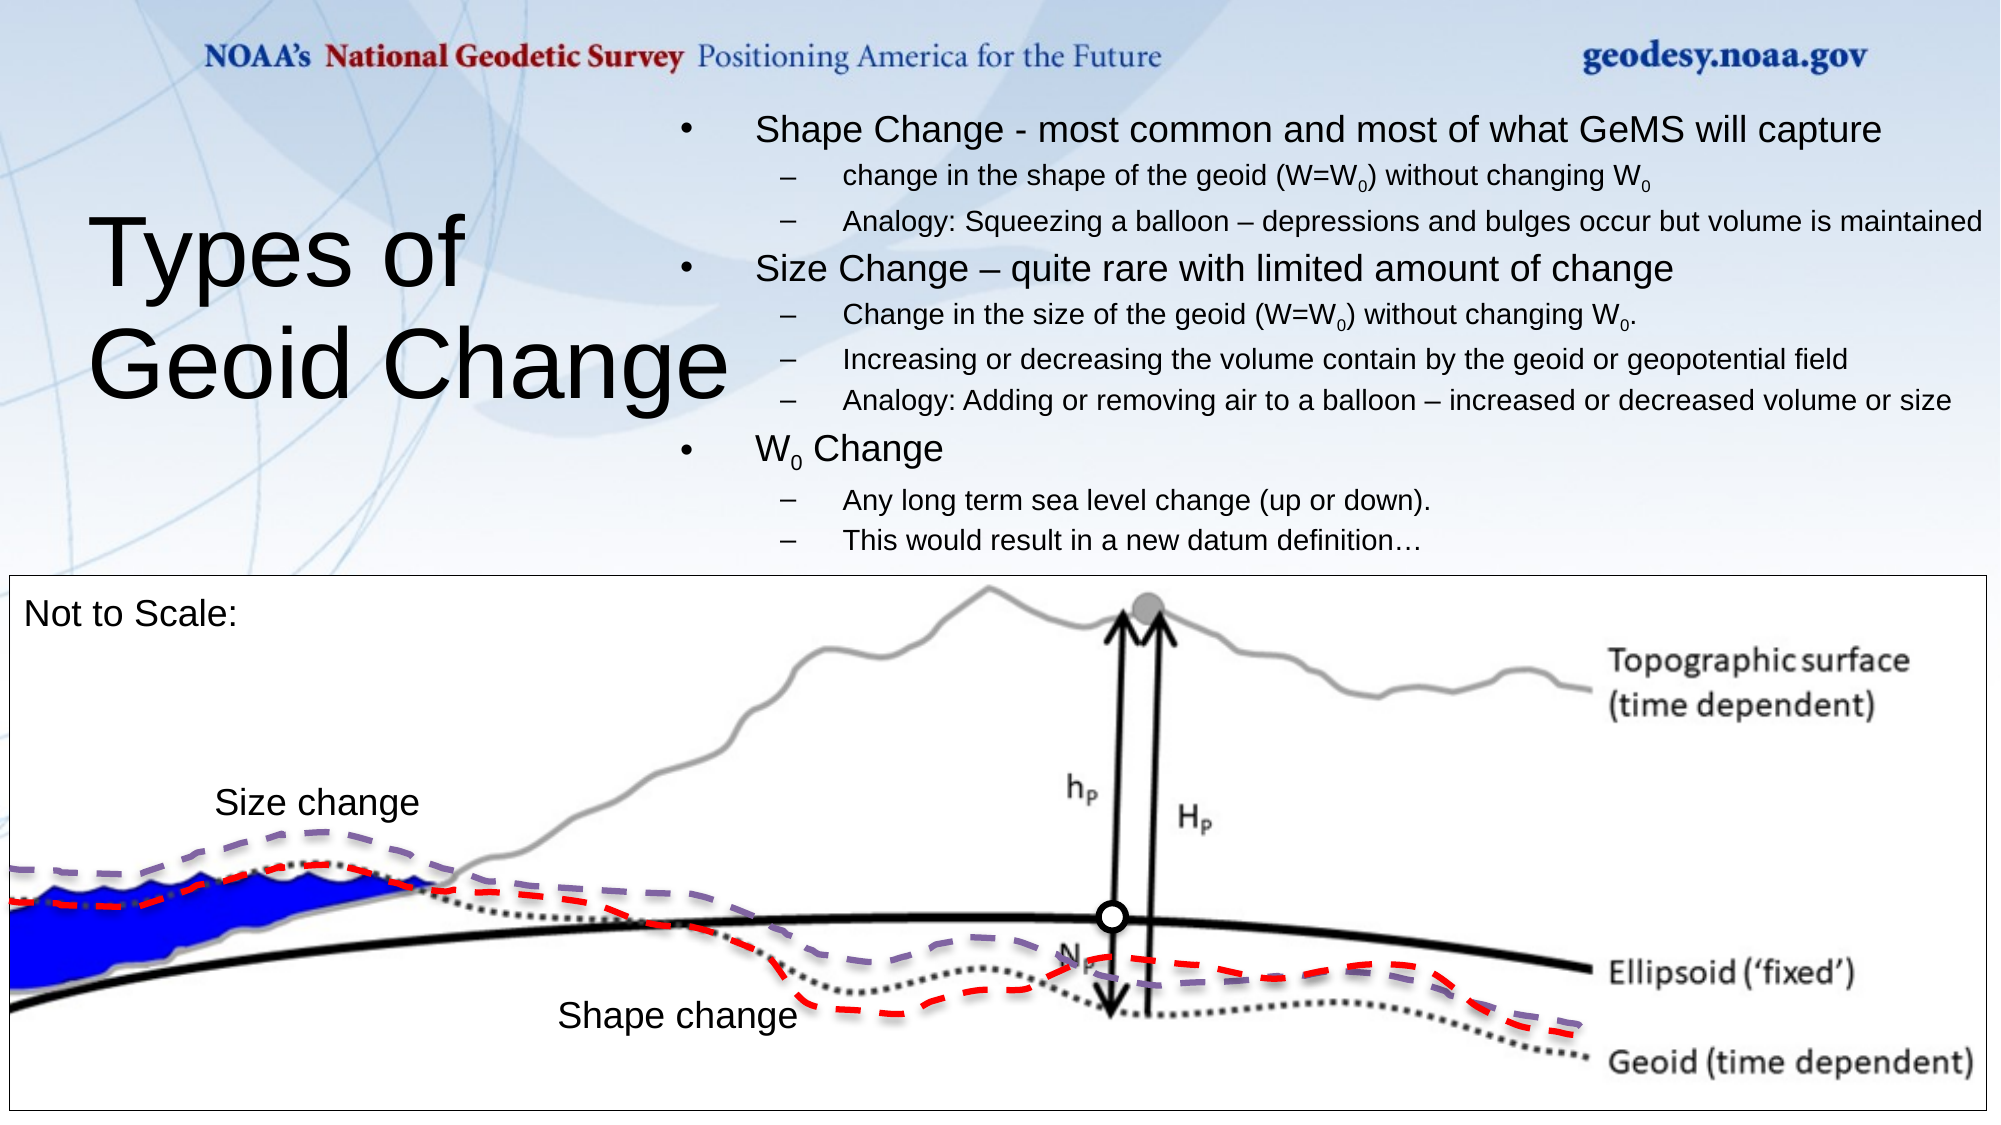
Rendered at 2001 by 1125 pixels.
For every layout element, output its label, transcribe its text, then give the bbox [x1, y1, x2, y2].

picture [0, 0, 2001, 1125]
title Types of Geoid Change [72, 187, 665, 429]
list Shape Change - most common and most of what GeMS will capture change in the shape of the geoid (W=W0) without changing W0 Analogy: Squeezing a balloon – depressions and bulges occur but volume is maintained Size Change – quite rare with limited amount of change Change in the size of the geoid (W=W0) without changing W0. Increasing or decreasing the volume contain by the geoid or geopotential field Analogy: Adding or removing air to a balloon – increased or decreased volume or size W0 Change Any long term sea level change (up or down). This would result in a new datum definition… [665, 97, 2000, 566]
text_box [9, 574, 1988, 1111]
